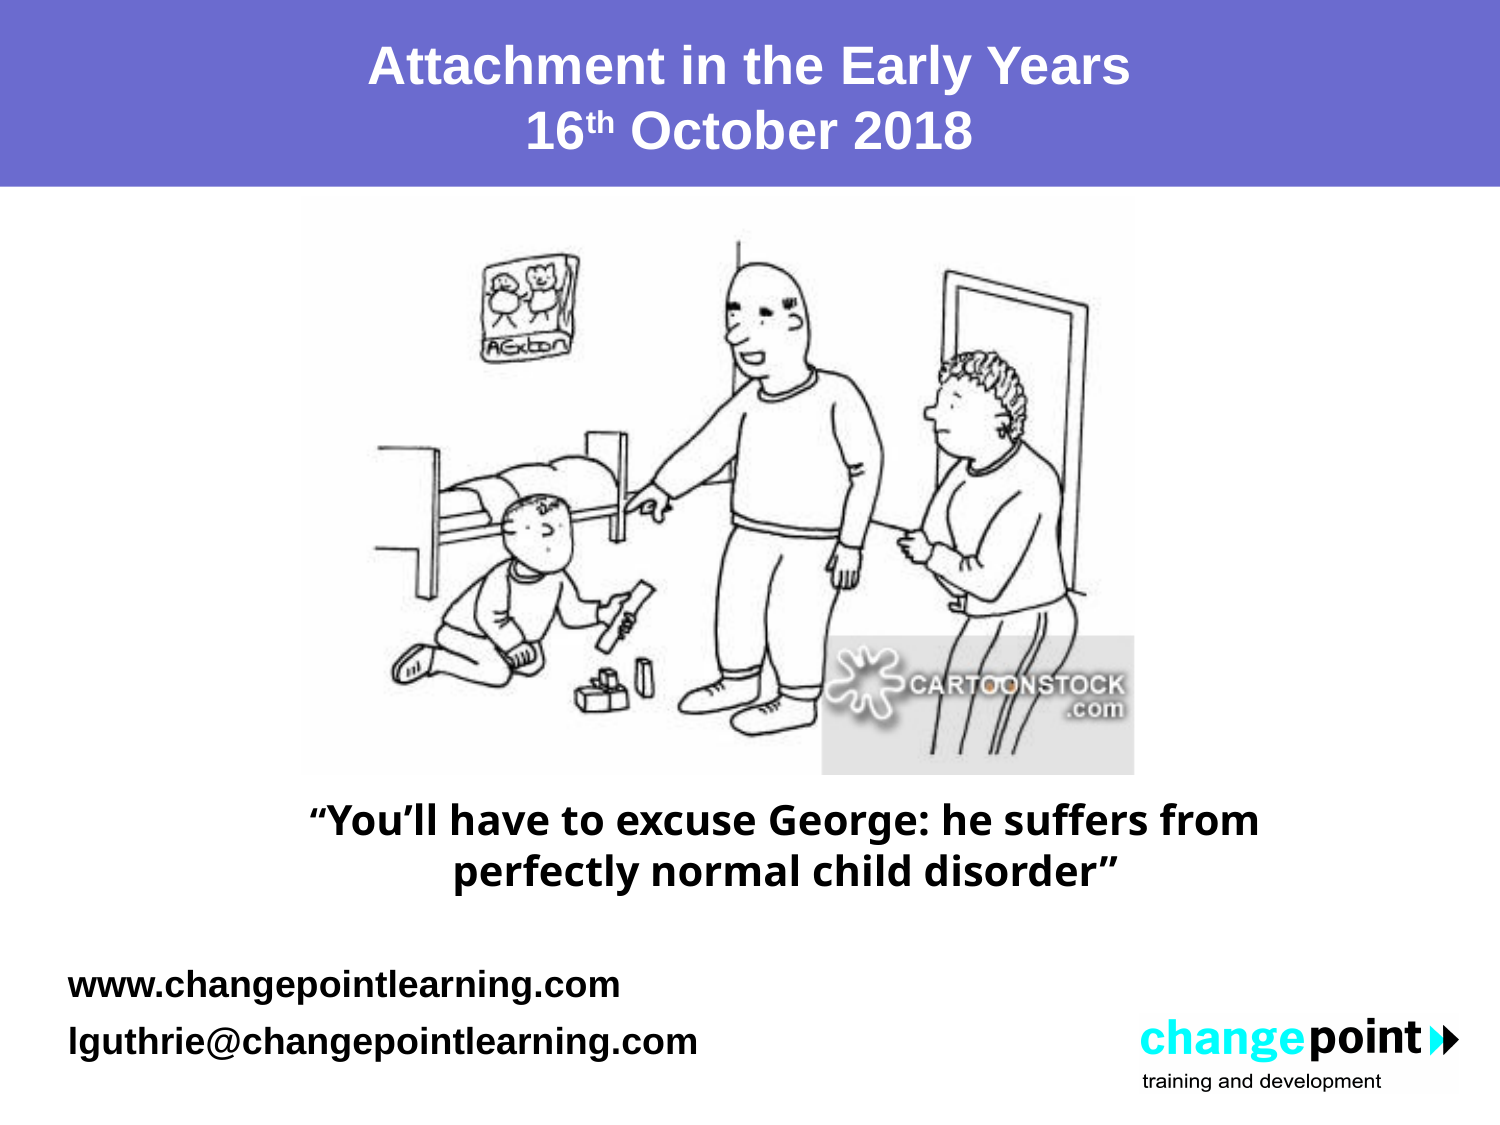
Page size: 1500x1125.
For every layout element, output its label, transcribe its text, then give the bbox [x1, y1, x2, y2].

title Attachment in the Early Years 16th October 2018 [0, 0, 1500, 187]
text_box “You’ll have to excuse George: he suffers from perfectly normal child disorder” [206, 786, 1365, 902]
list [74, 262, 1426, 894]
picture [301, 196, 1135, 775]
text_box www.changepointlearning.com lguthrie@changepointlearning.com [53, 952, 774, 1070]
picture [1139, 1013, 1459, 1094]
